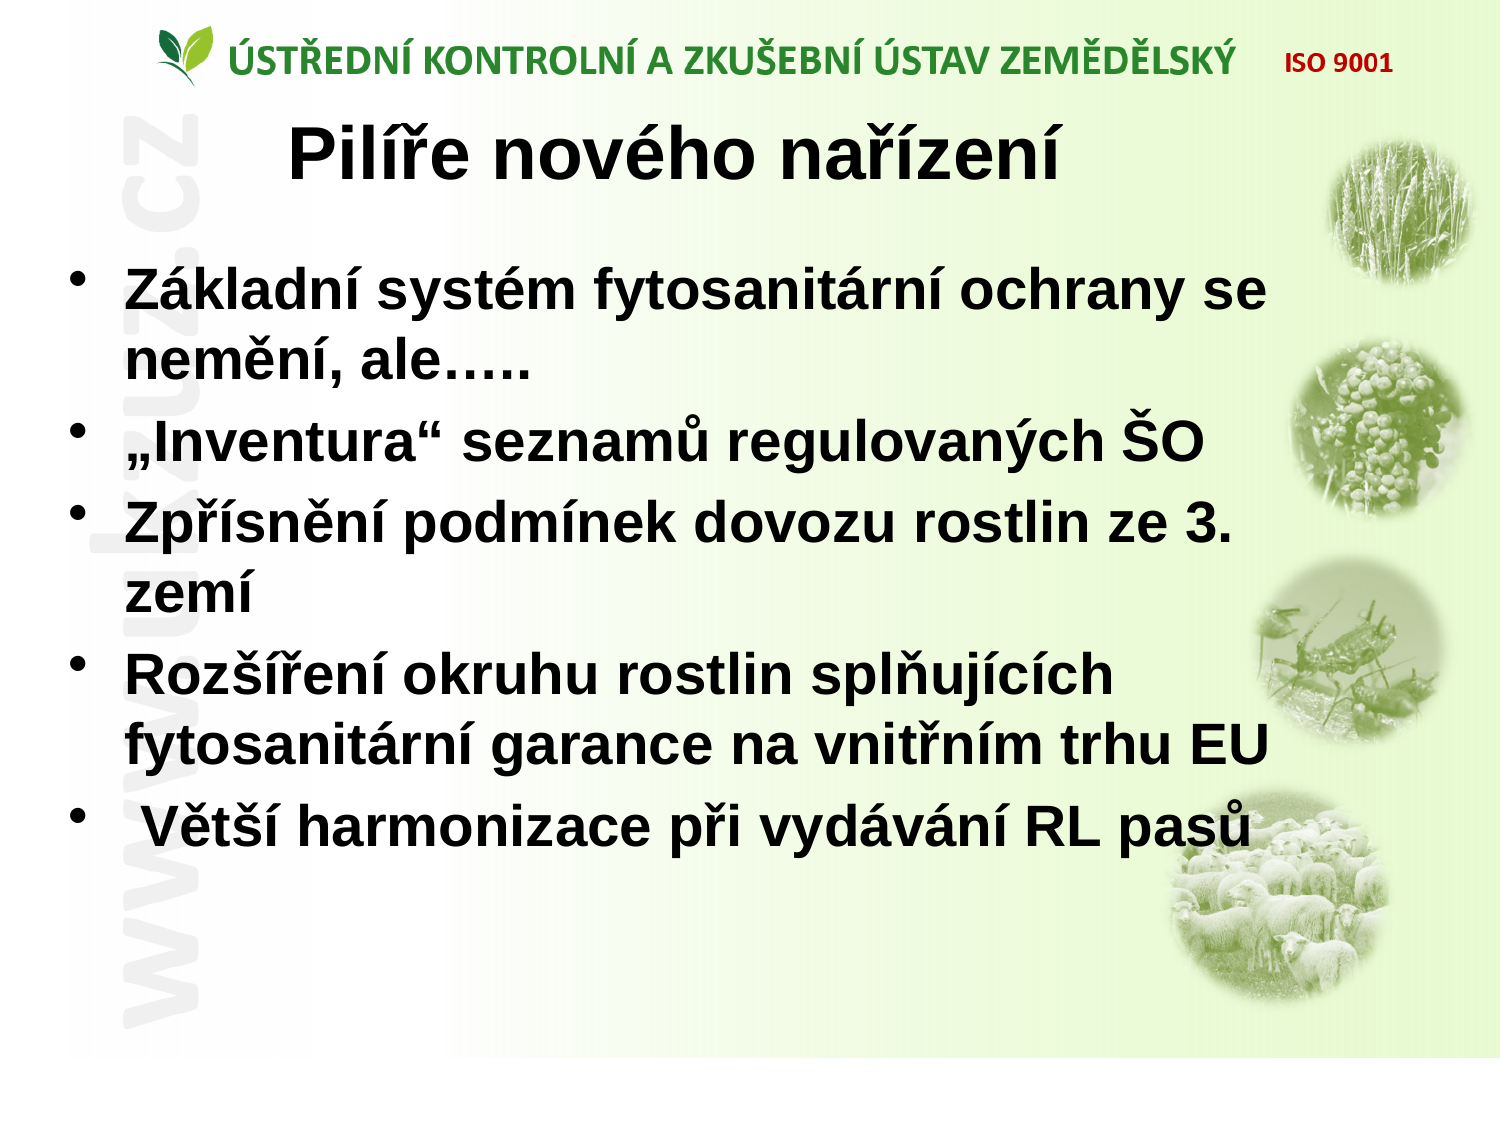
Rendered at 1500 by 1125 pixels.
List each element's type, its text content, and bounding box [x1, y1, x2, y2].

text_box Pilíře nového nařízení [0, 101, 1350, 197]
text_box Základní systém fytosanitární ochrany se nemění, ale….. „Inventura“ seznamů regulovaných ŠO Zpřísnění podmínek dovozu rostlin ze 3. zemí Rozšíření okruhu rostlin splňujících fytosanitární garance na vnitřním trhu EU Větší harmonizace při vydávání RL pasů [53, 243, 1317, 1057]
picture [0, 0, 1500, 1125]
